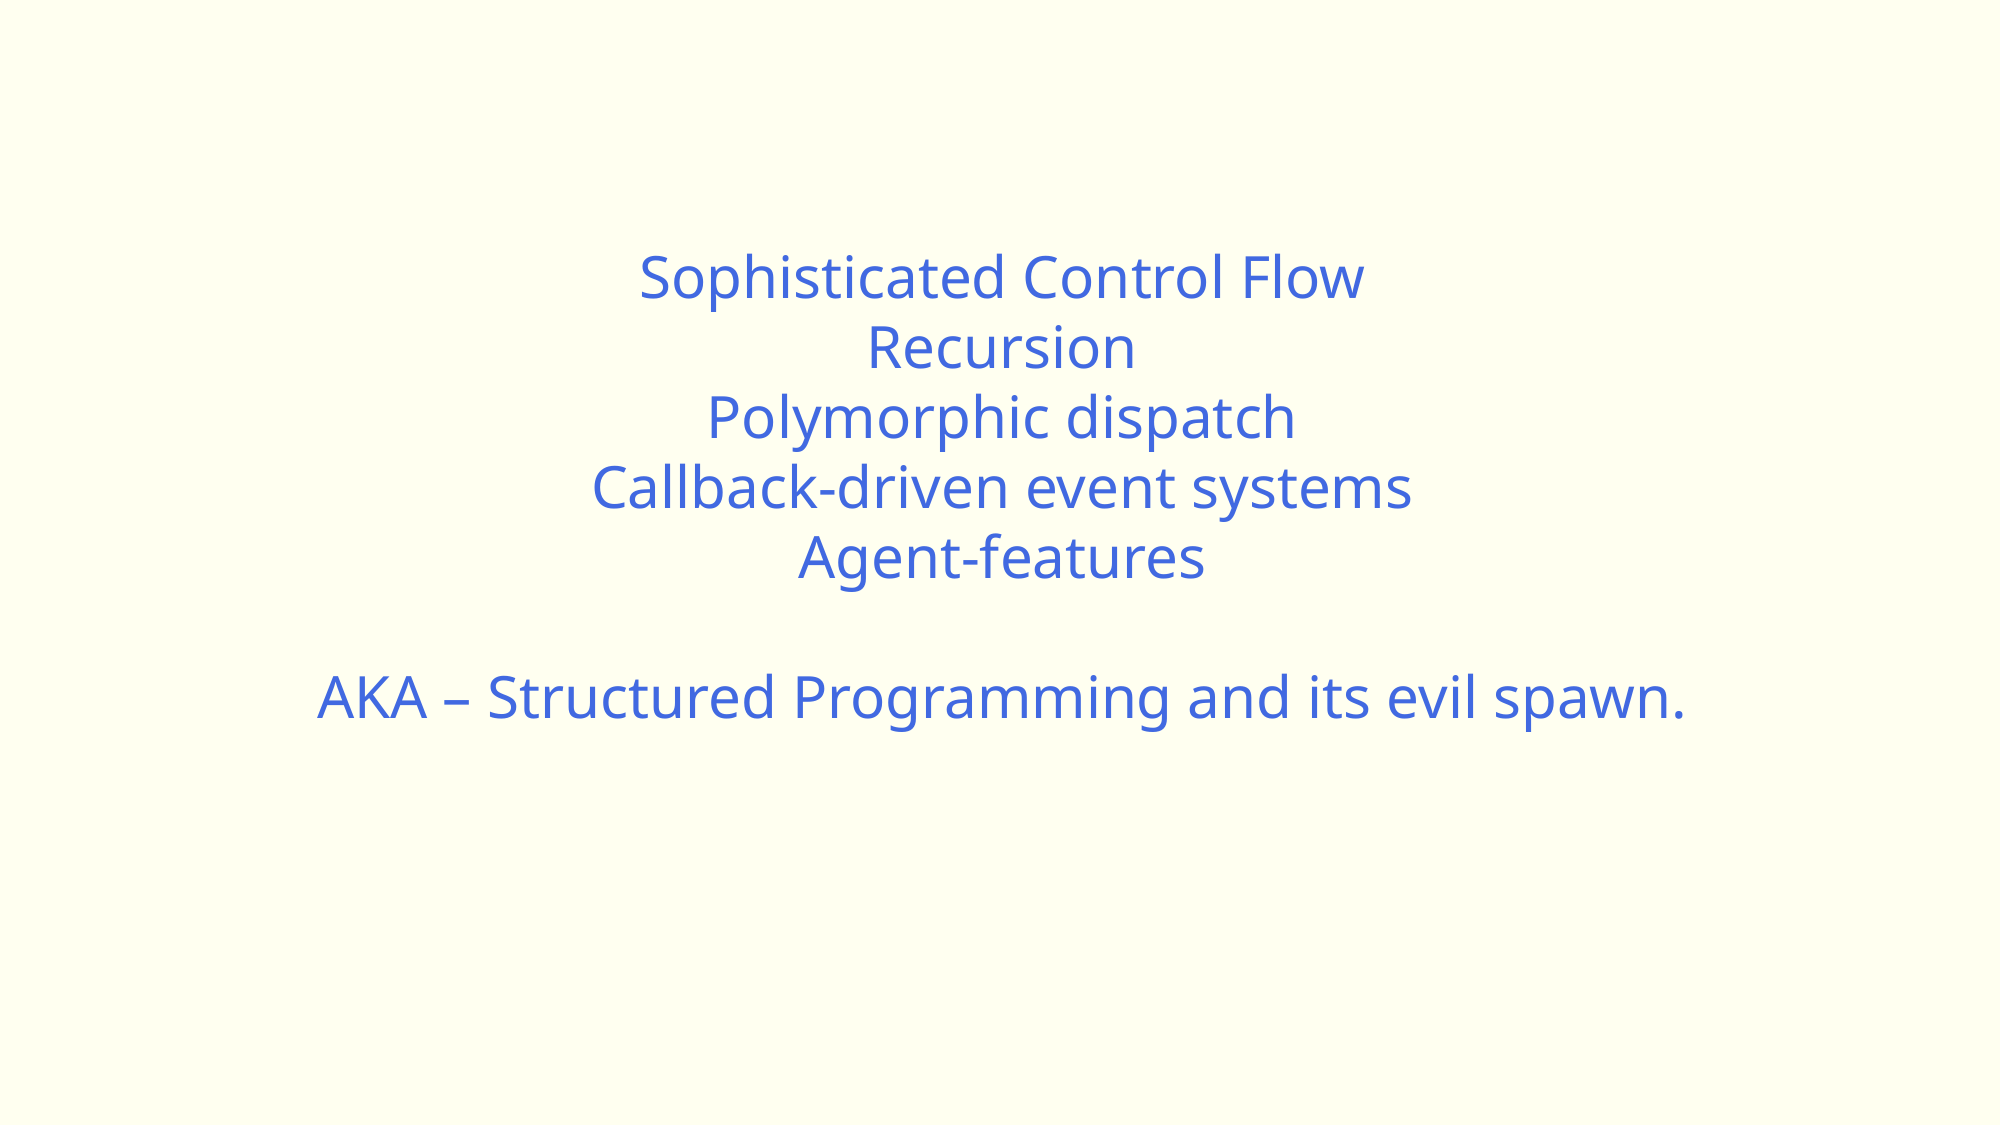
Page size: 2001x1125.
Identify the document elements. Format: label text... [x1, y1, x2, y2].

list Sophisticated Control Flow Recursion Polymorphic dispatch Callback-driven event systems Agent-features AKA – Structured Programming and its evil spawn. [31, 29, 1974, 1020]
